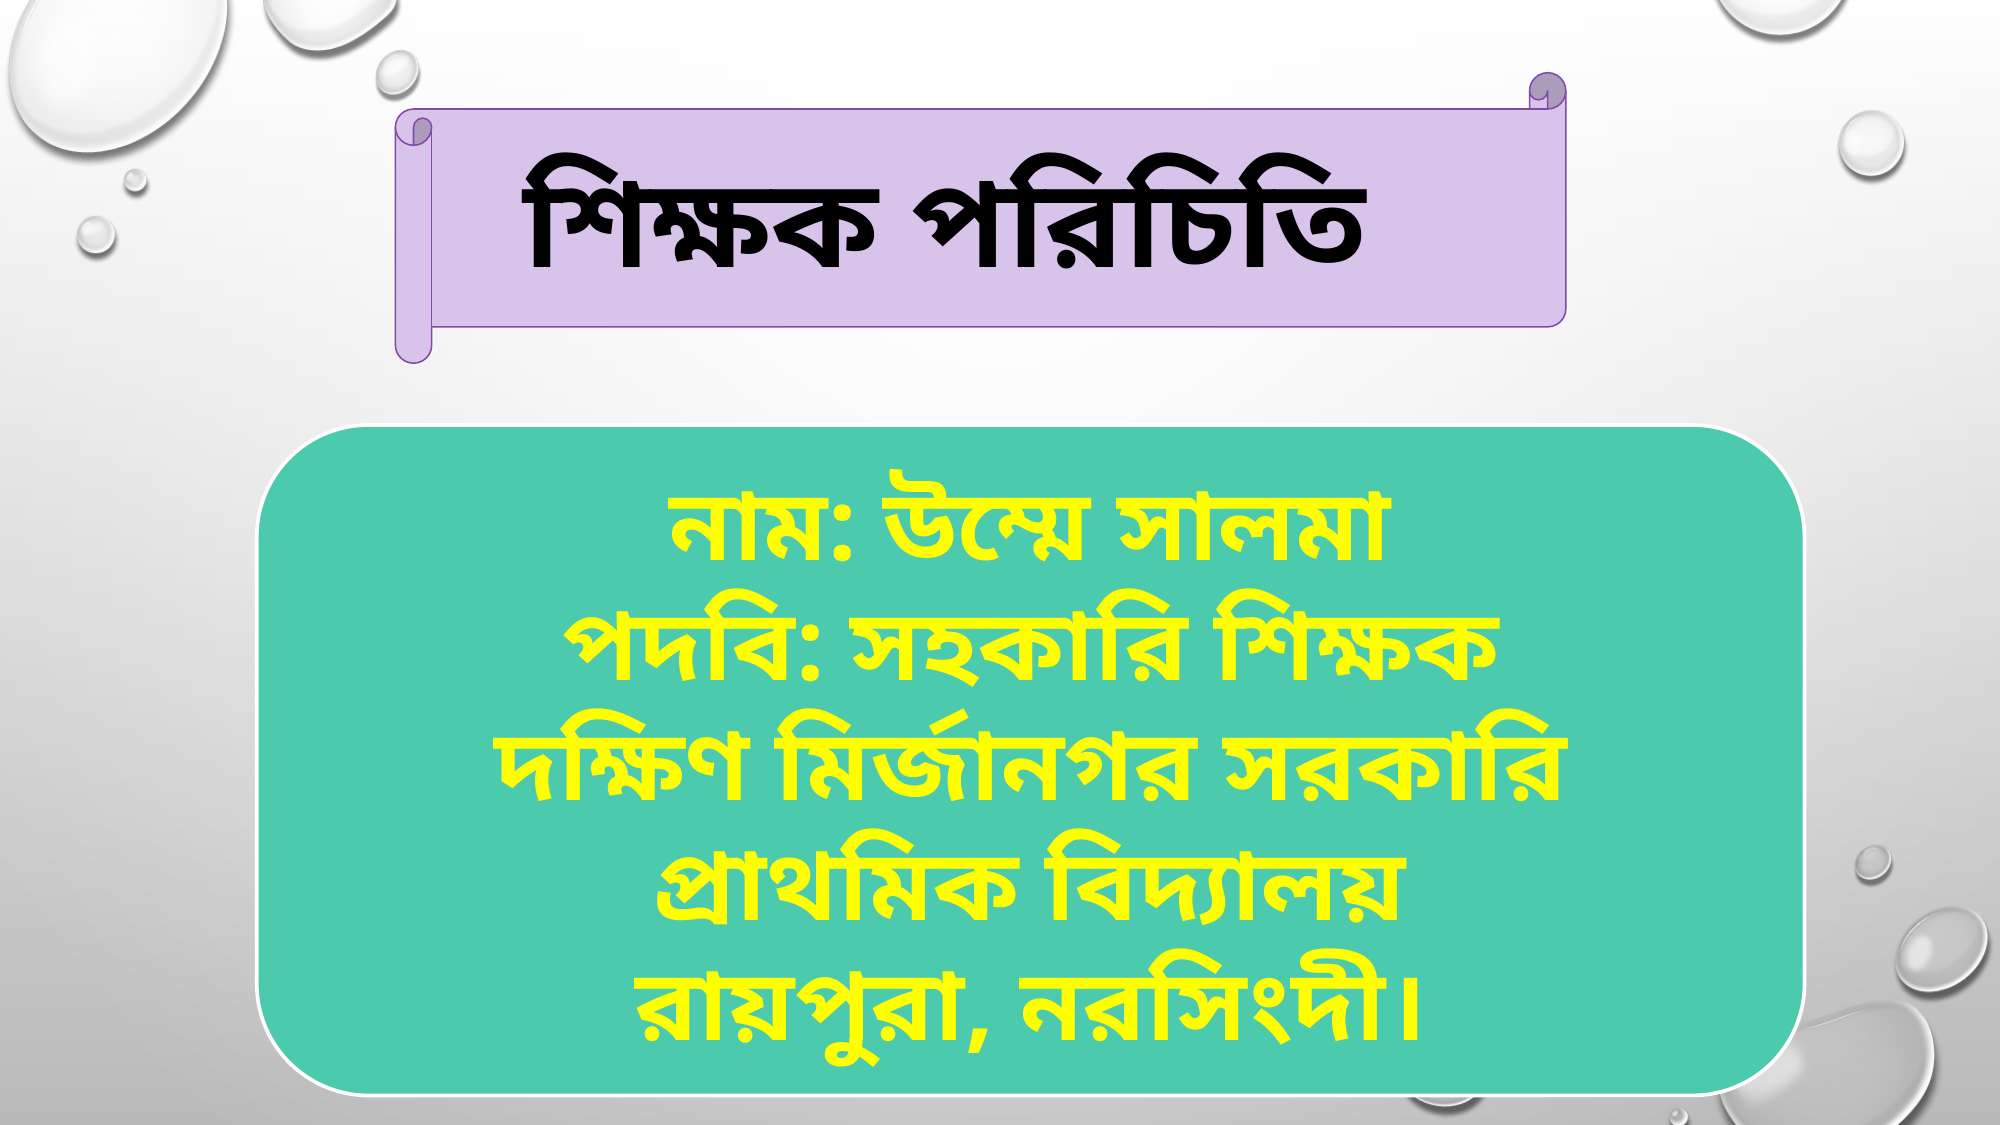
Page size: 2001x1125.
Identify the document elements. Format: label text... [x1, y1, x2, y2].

picture [0, 0, 2000, 1125]
title [149, 101, 1528, 364]
text_box শিক্ষক পরিচিতি [394, 71, 1567, 364]
title [420, 101, 1851, 364]
text_box নাম: উম্মে সালমা পদবি: সহকারি শিক্ষক দক্ষিণ মির্জানগর সরকারি প্রাথমিক বিদ্যালয় রায়পুরা, নরসিংদী। [254, 423, 1807, 1098]
